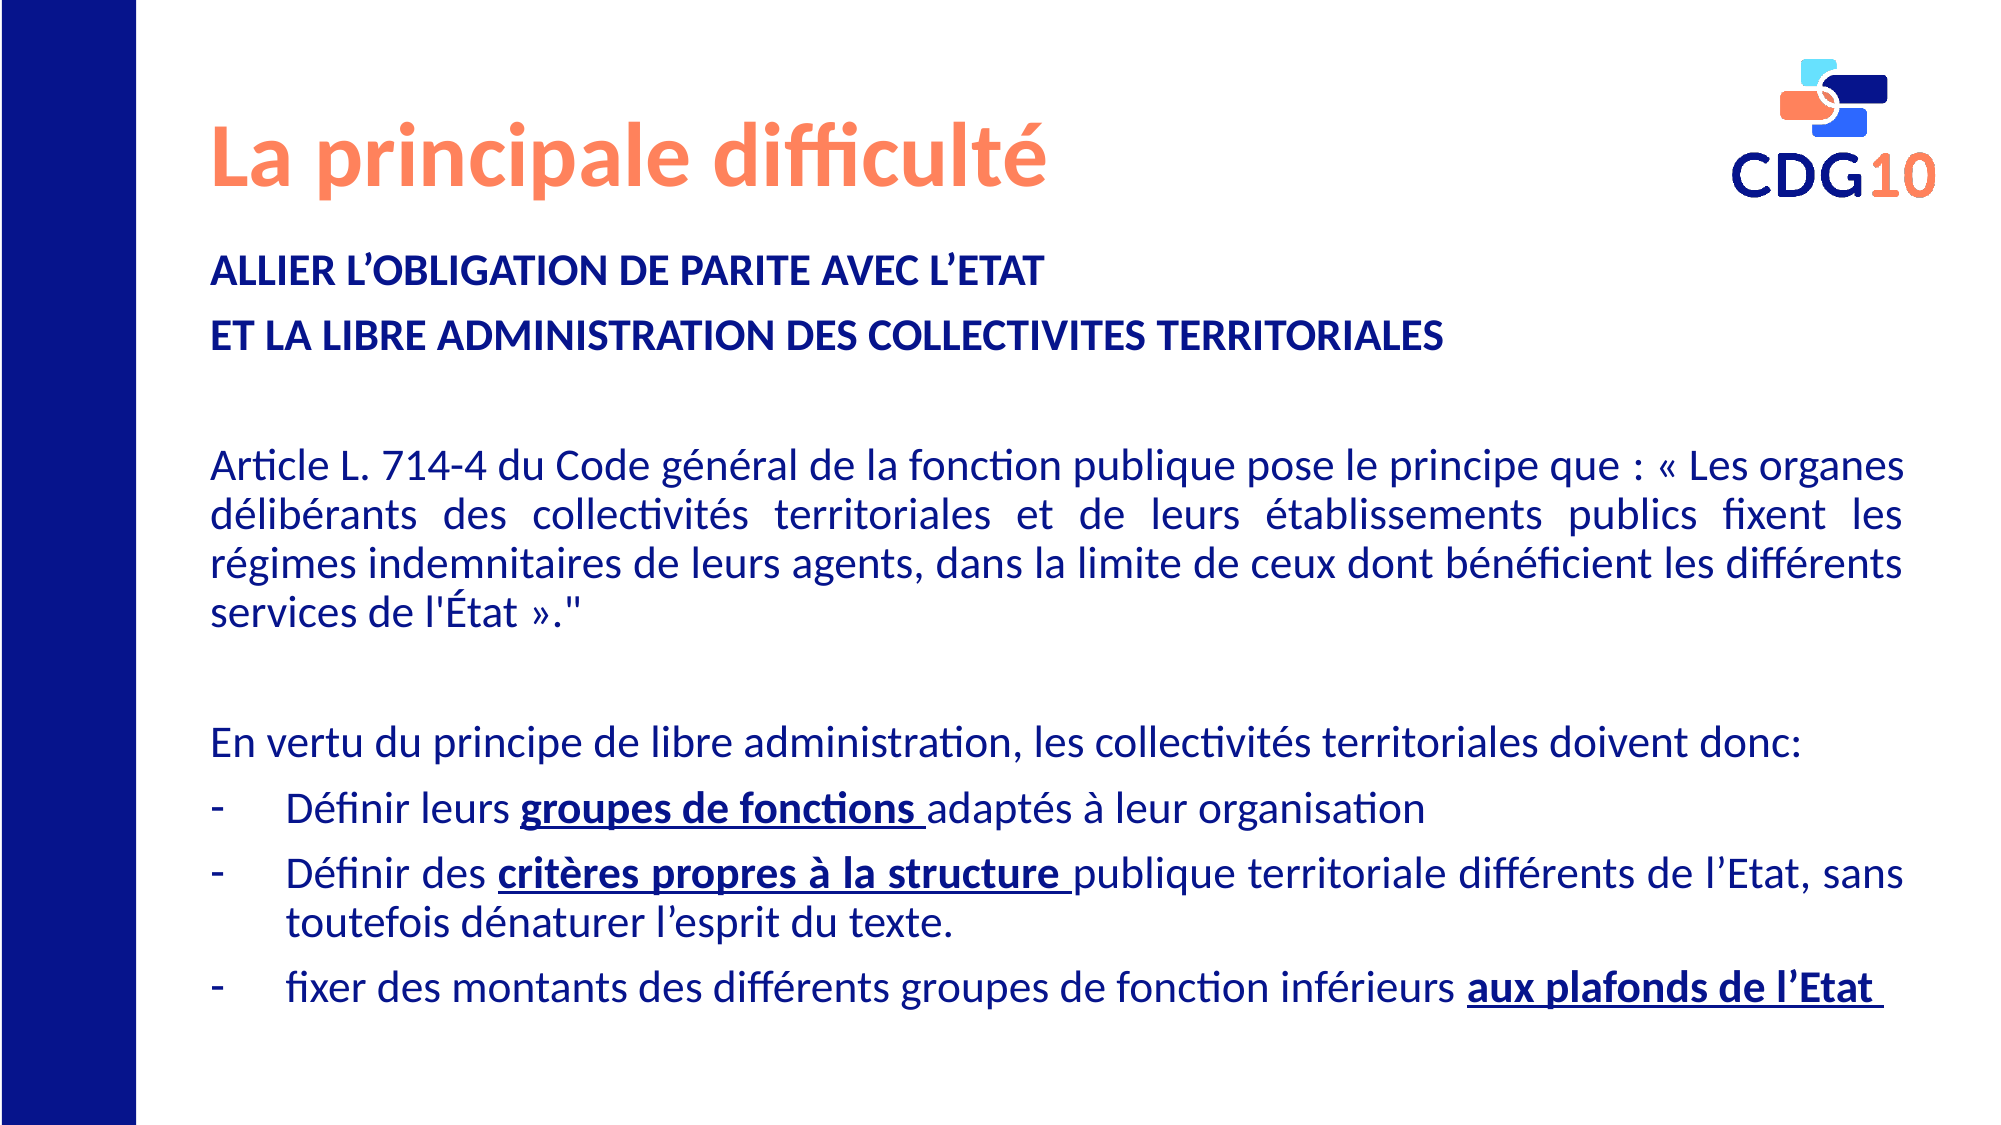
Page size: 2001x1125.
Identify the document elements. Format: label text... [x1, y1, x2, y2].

title La principale difficulté [195, 58, 1674, 238]
picture [1696, 0, 1971, 256]
list ALLIER L’OBLIGATION DE PARITE AVEC L’ETAT ET LA LIBRE ADMINISTRATION DES COLLECTIVITES TERRITORIALES Article L. 714-4 du Code général de la fonction publique pose le principe que : « Les organes délibérants des collectivités territoriales et de leurs établissements publics fixent les régimes indemnitaires de leurs agents, dans la limite de ceux dont bénéficient les différents services de l'État »." En vertu du principe de libre administration, les collectivités territoriales doivent donc: Définir leurs groupes de fonctions adaptés à leur organisation Définir des critères propres à la structure publique territoriale différents de l’Etat, sans toutefois dénaturer l’esprit du texte. fixer des montants des différents groupes de fonction inférieurs aux plafonds de l’Etat [195, 238, 1920, 1032]
